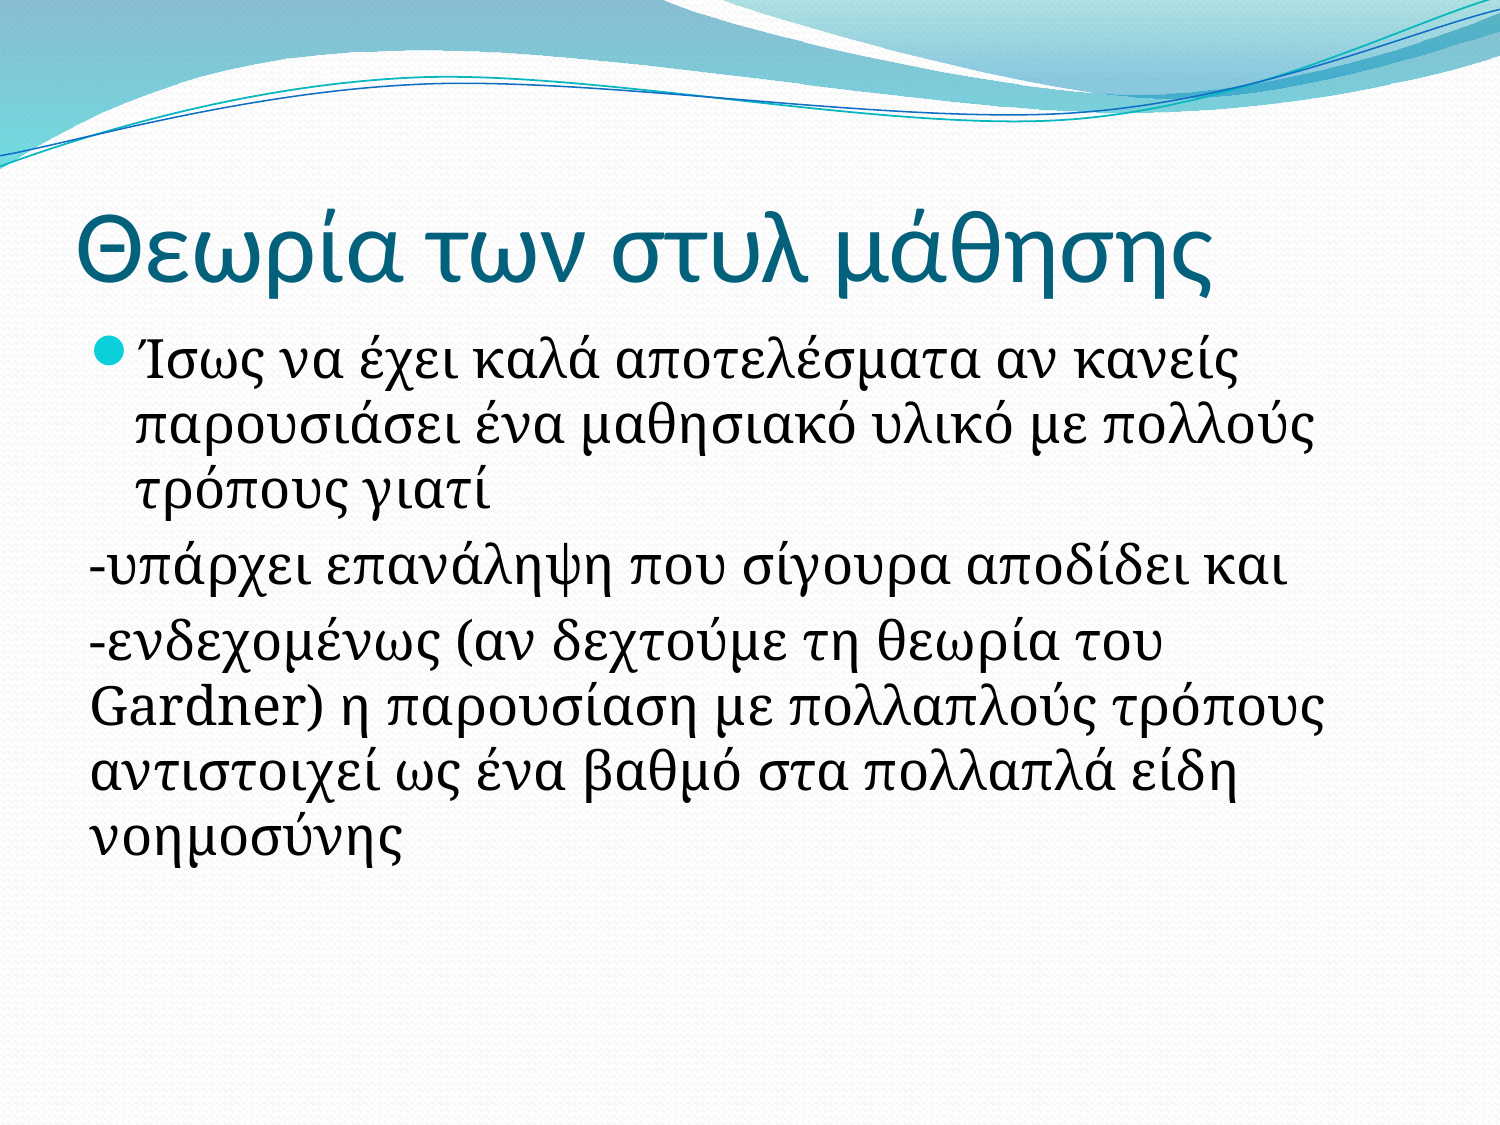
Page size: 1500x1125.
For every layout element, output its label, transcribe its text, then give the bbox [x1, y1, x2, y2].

list Ίσως να έχει καλά αποτελέσματα αν κανείς παρουσιάσει ένα μαθησιακό υλικό με πολλούς τρόπους γιατί -υπάρχει επανάληψη που σίγουρα αποδίδει και -ενδεχομένως (αν δεχτούμε τη θεωρία του Gardner) η παρουσίαση με πολλαπλούς τρόπους αντιστοιχεί ως ένα βαθμό στα πολλαπλά είδη νοημοσύνης [75, 317, 1425, 1038]
title Θεωρία των στυλ μάθησης [75, 115, 1425, 303]
